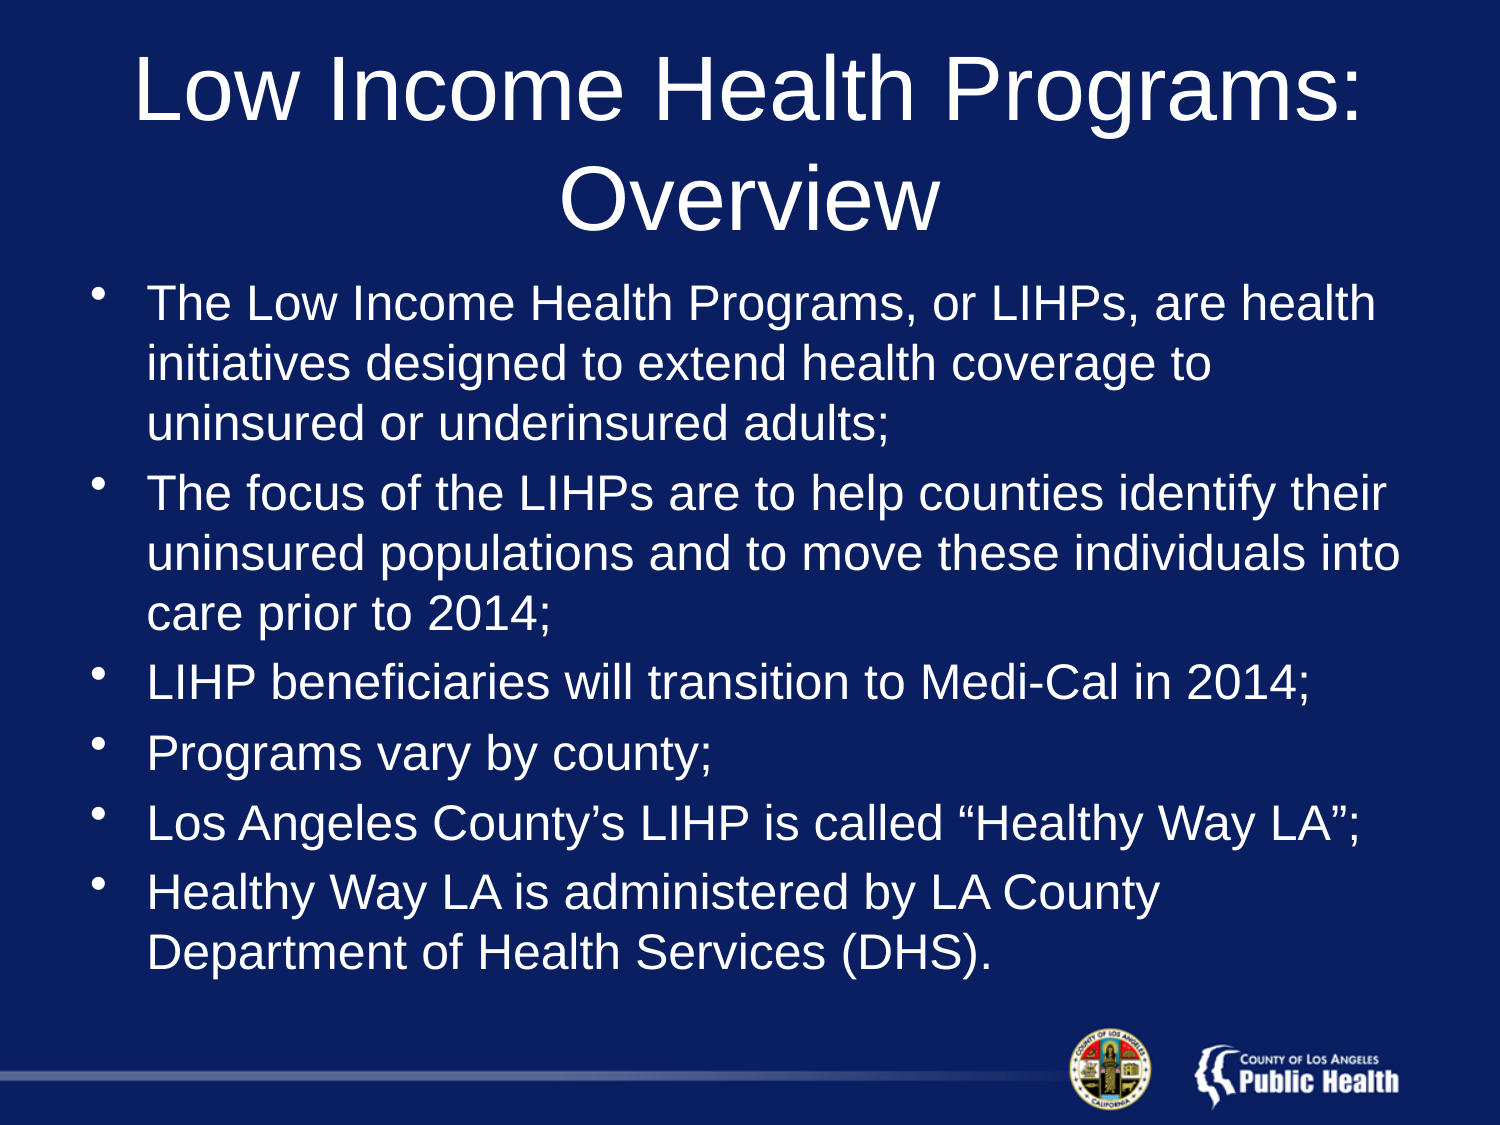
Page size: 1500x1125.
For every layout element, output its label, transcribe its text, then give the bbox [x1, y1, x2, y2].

title Low Income Health Programs: Overview [74, 44, 1426, 233]
picture [0, 1010, 1500, 1125]
list The Low Income Health Programs, or LIHPs, are health initiatives designed to extend health coverage to uninsured or underinsured adults; The focus of the LIHPs are to help counties identify their uninsured populations and to move these individuals into care prior to 2014; LIHP beneficiaries will transition to Medi-Cal in 2014; Programs vary by county; Los Angeles County’s LIHP is called “Healthy Way LA”; Healthy Way LA is administered by LA County Department of Health Services (DHS). [74, 262, 1426, 1006]
